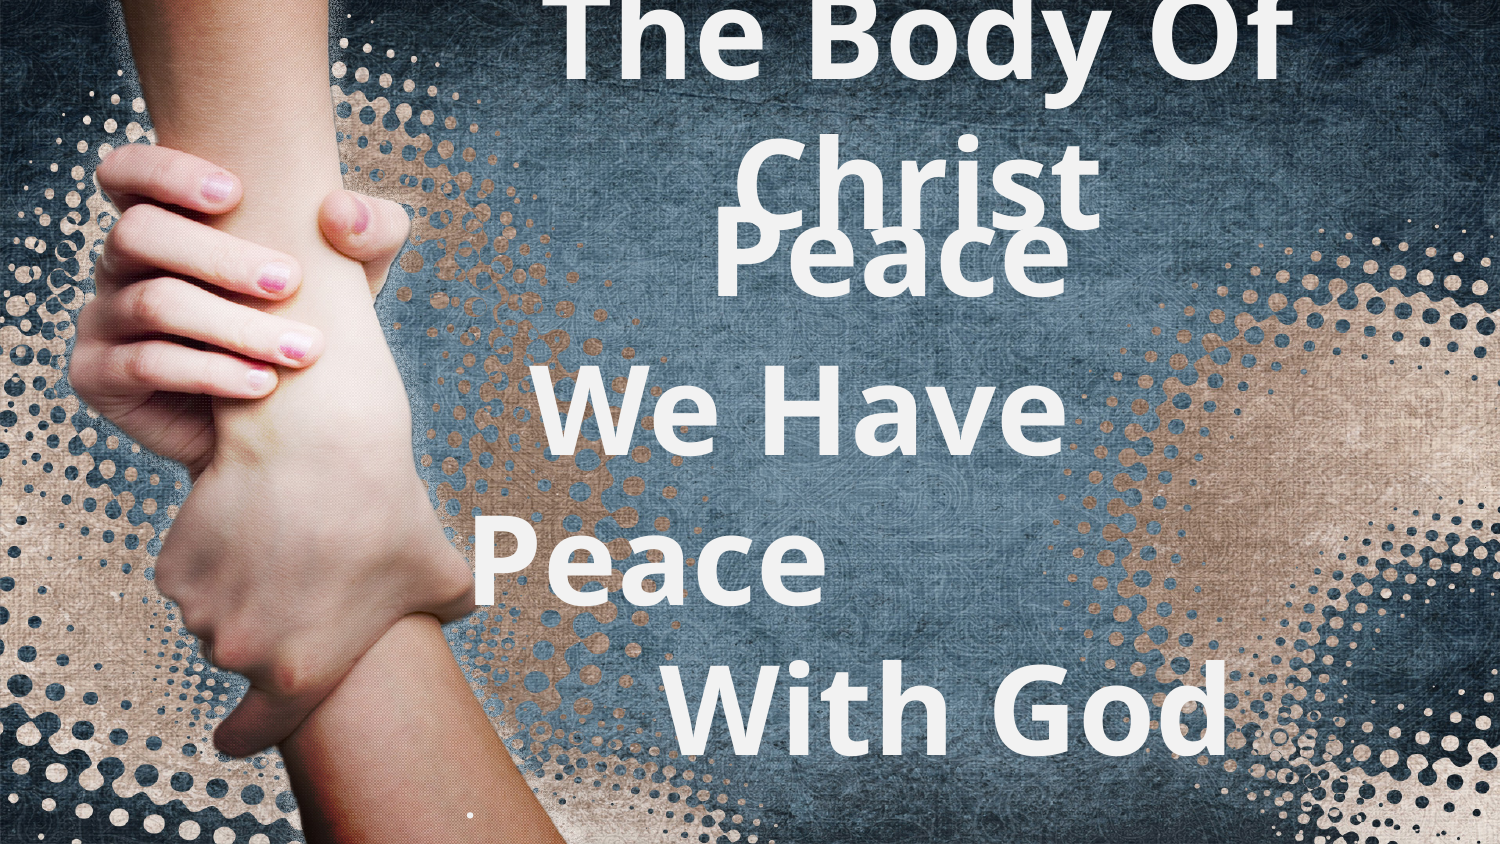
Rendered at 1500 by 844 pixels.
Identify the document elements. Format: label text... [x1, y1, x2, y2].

picture [0, 0, 1500, 844]
text_box We Have Peace With God . [449, 323, 1438, 834]
title The Body Of Christ [337, 34, 1498, 175]
list Peace [75, 121, 1425, 297]
